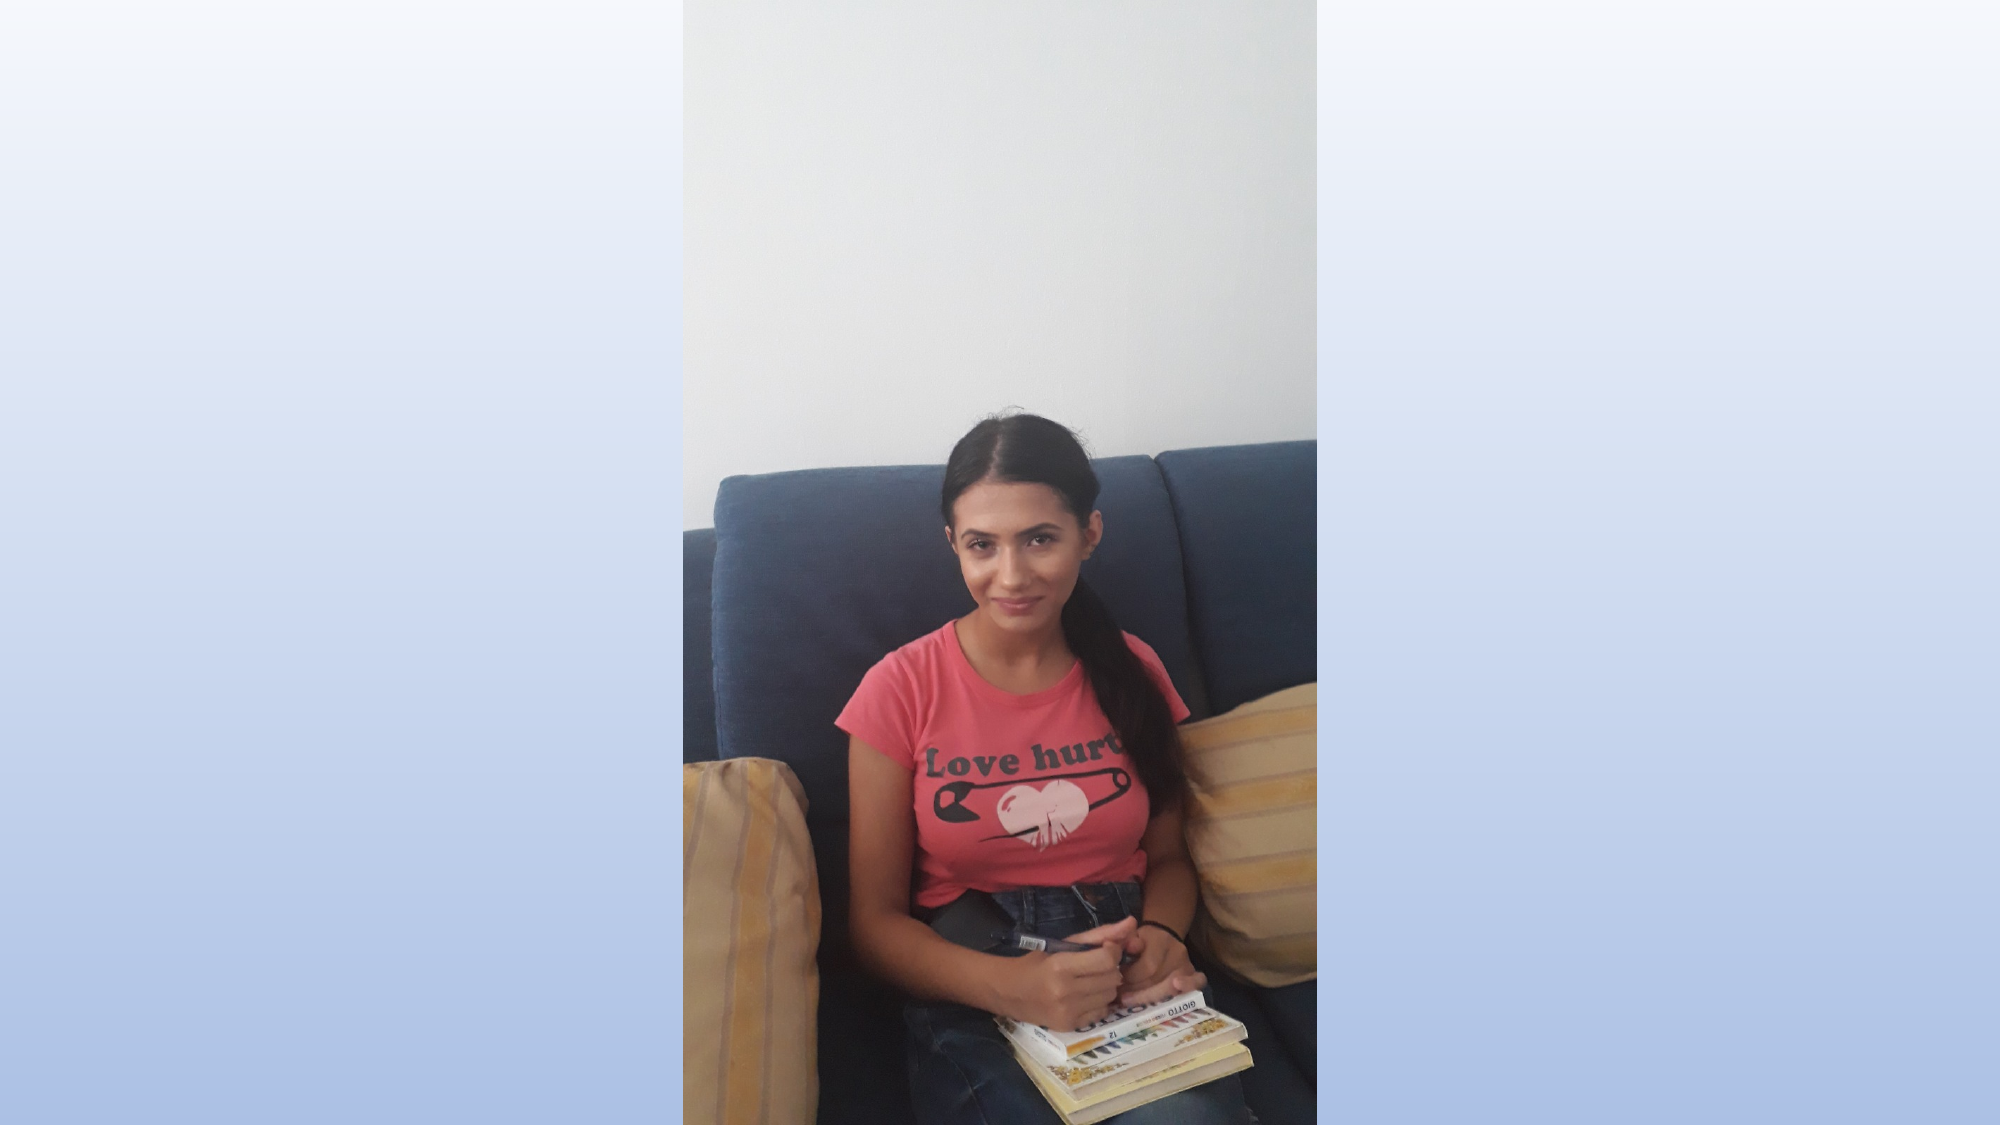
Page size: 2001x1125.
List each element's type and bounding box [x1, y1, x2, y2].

picture [683, 0, 1317, 1125]
